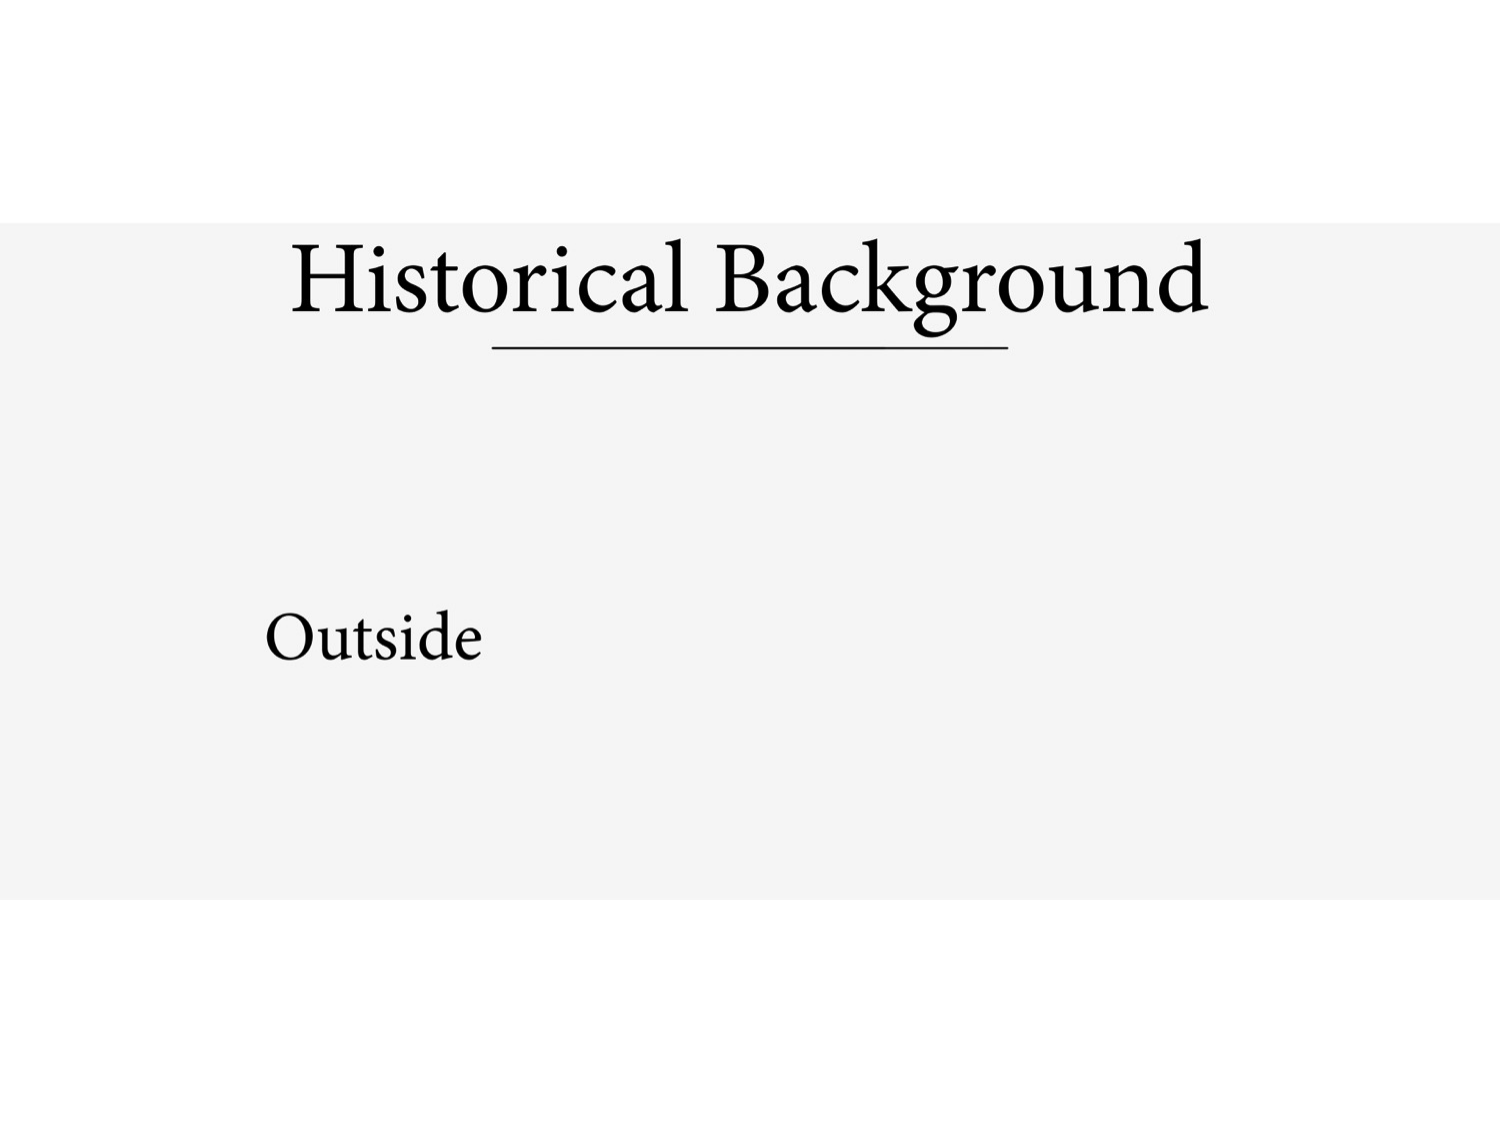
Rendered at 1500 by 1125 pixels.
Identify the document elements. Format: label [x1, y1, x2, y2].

picture [0, 139, 1500, 984]
